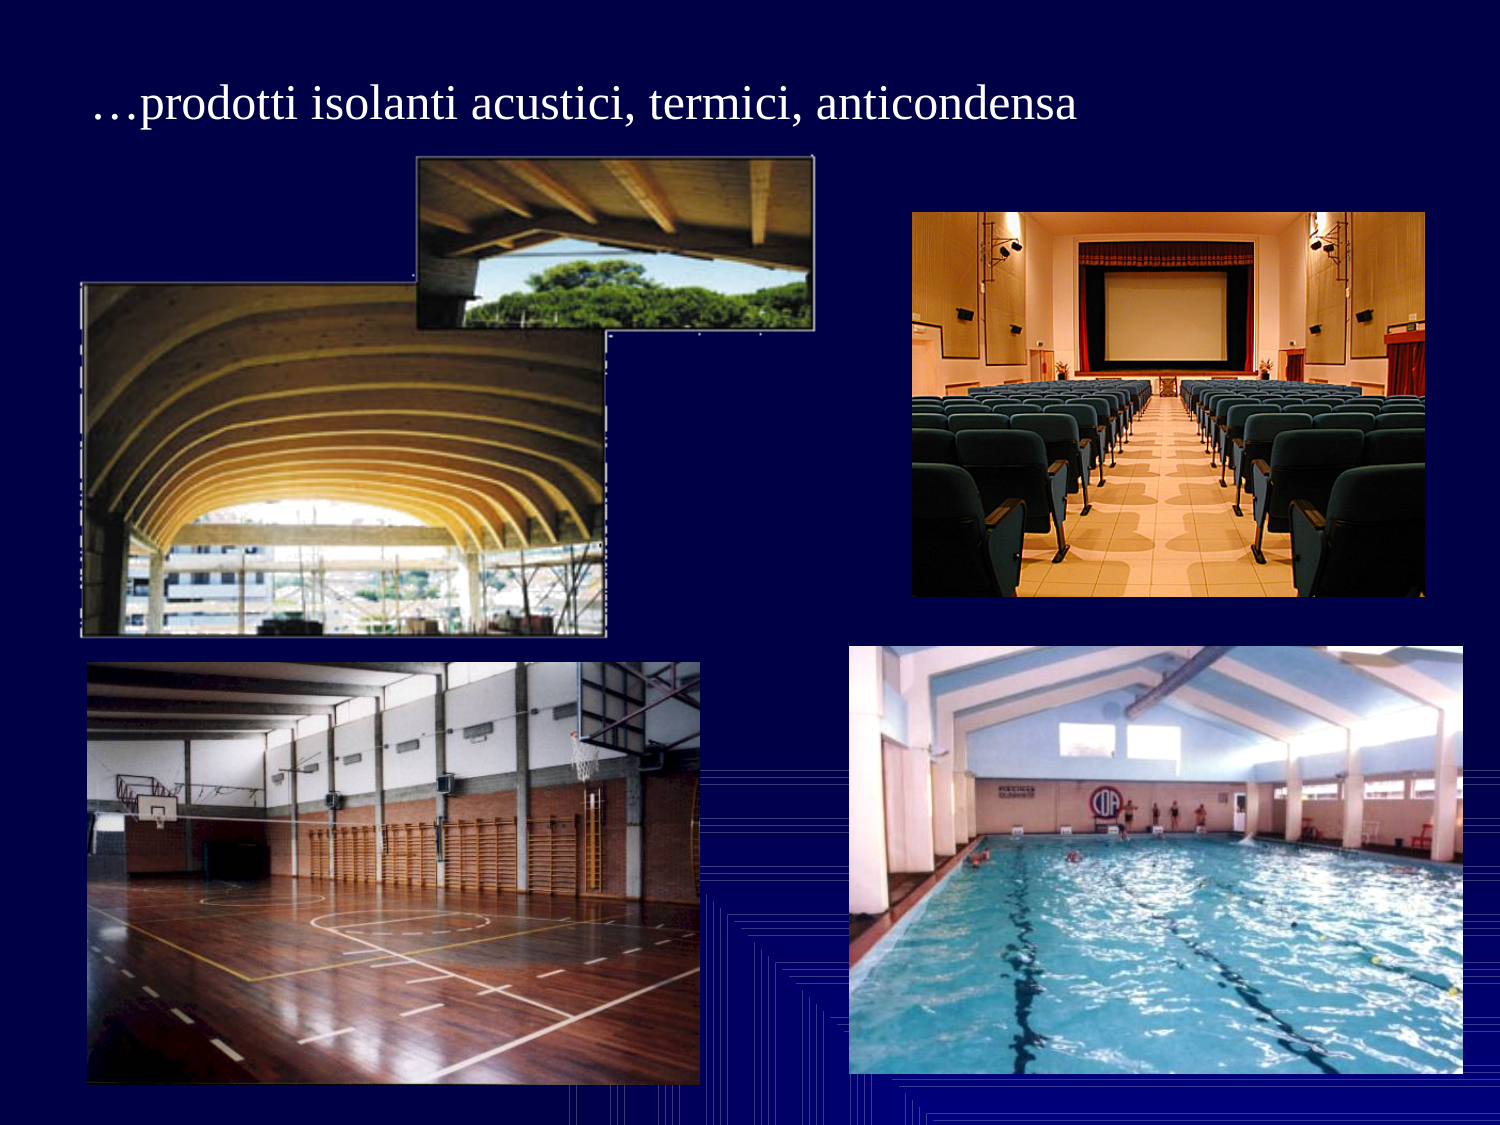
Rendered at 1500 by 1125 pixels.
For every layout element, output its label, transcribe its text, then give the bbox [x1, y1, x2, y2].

picture [87, 662, 701, 1085]
picture [912, 212, 1426, 598]
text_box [74, 149, 826, 651]
picture [849, 646, 1463, 1074]
text_box …prodotti isolanti acustici, termici, anticondensa [74, 62, 1125, 138]
